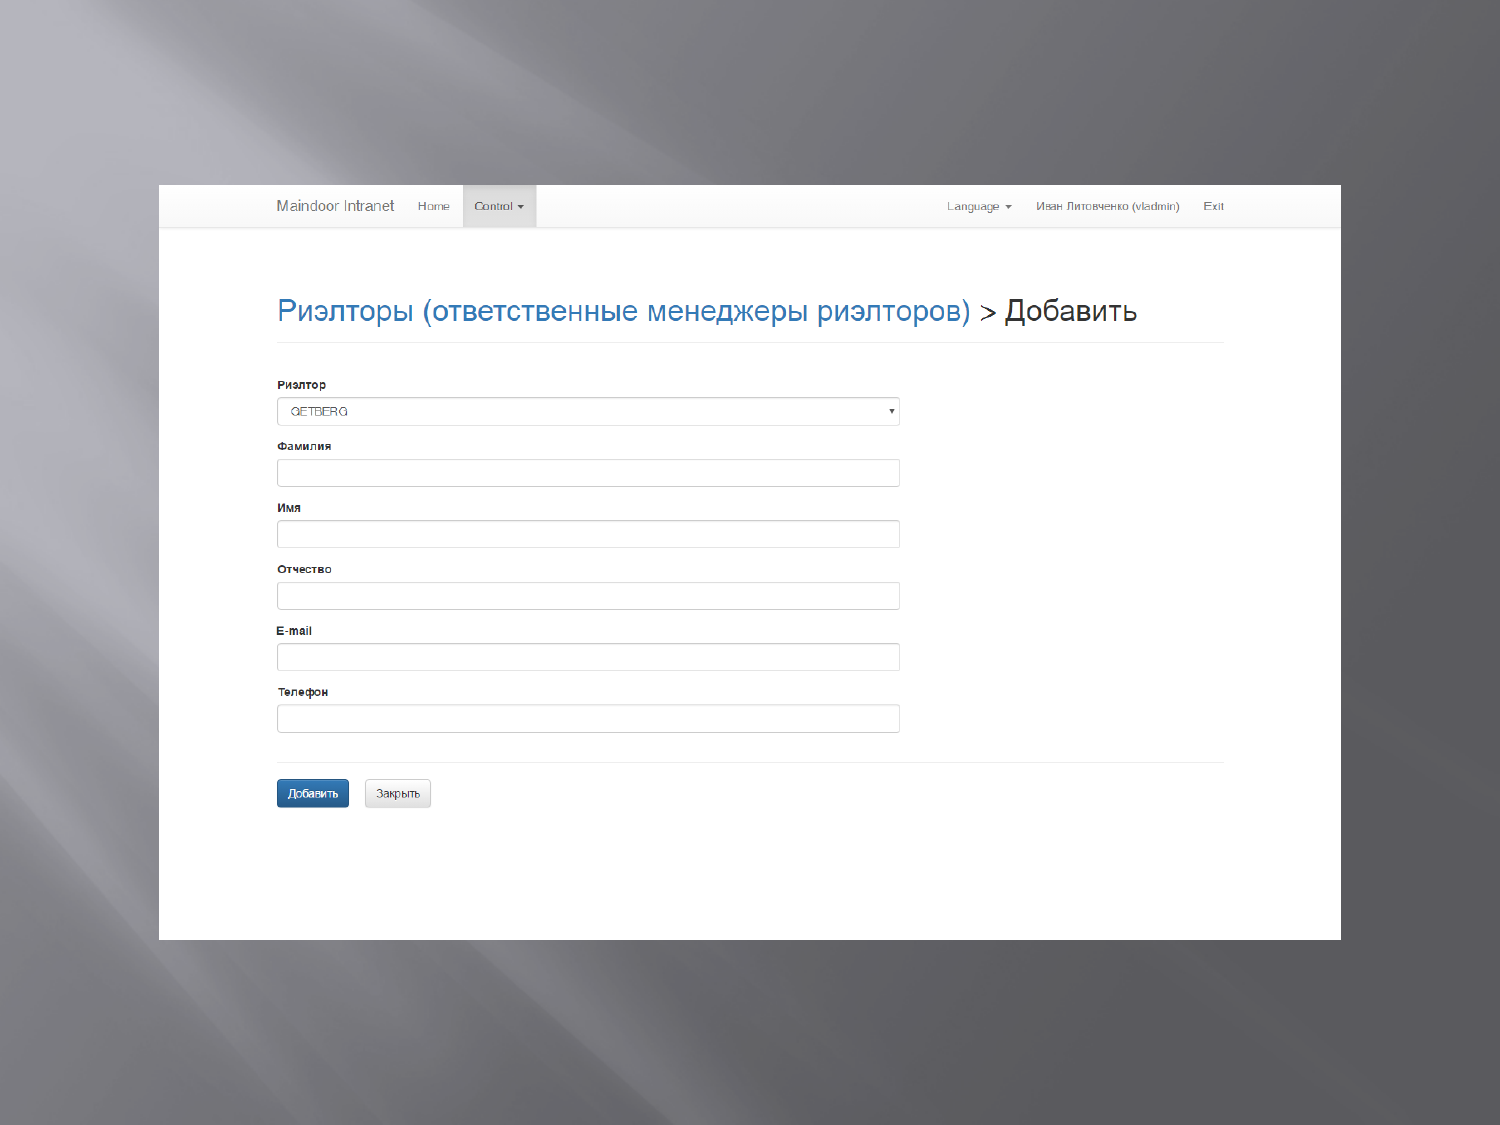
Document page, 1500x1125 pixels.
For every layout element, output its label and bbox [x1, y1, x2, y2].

picture [159, 184, 1341, 940]
